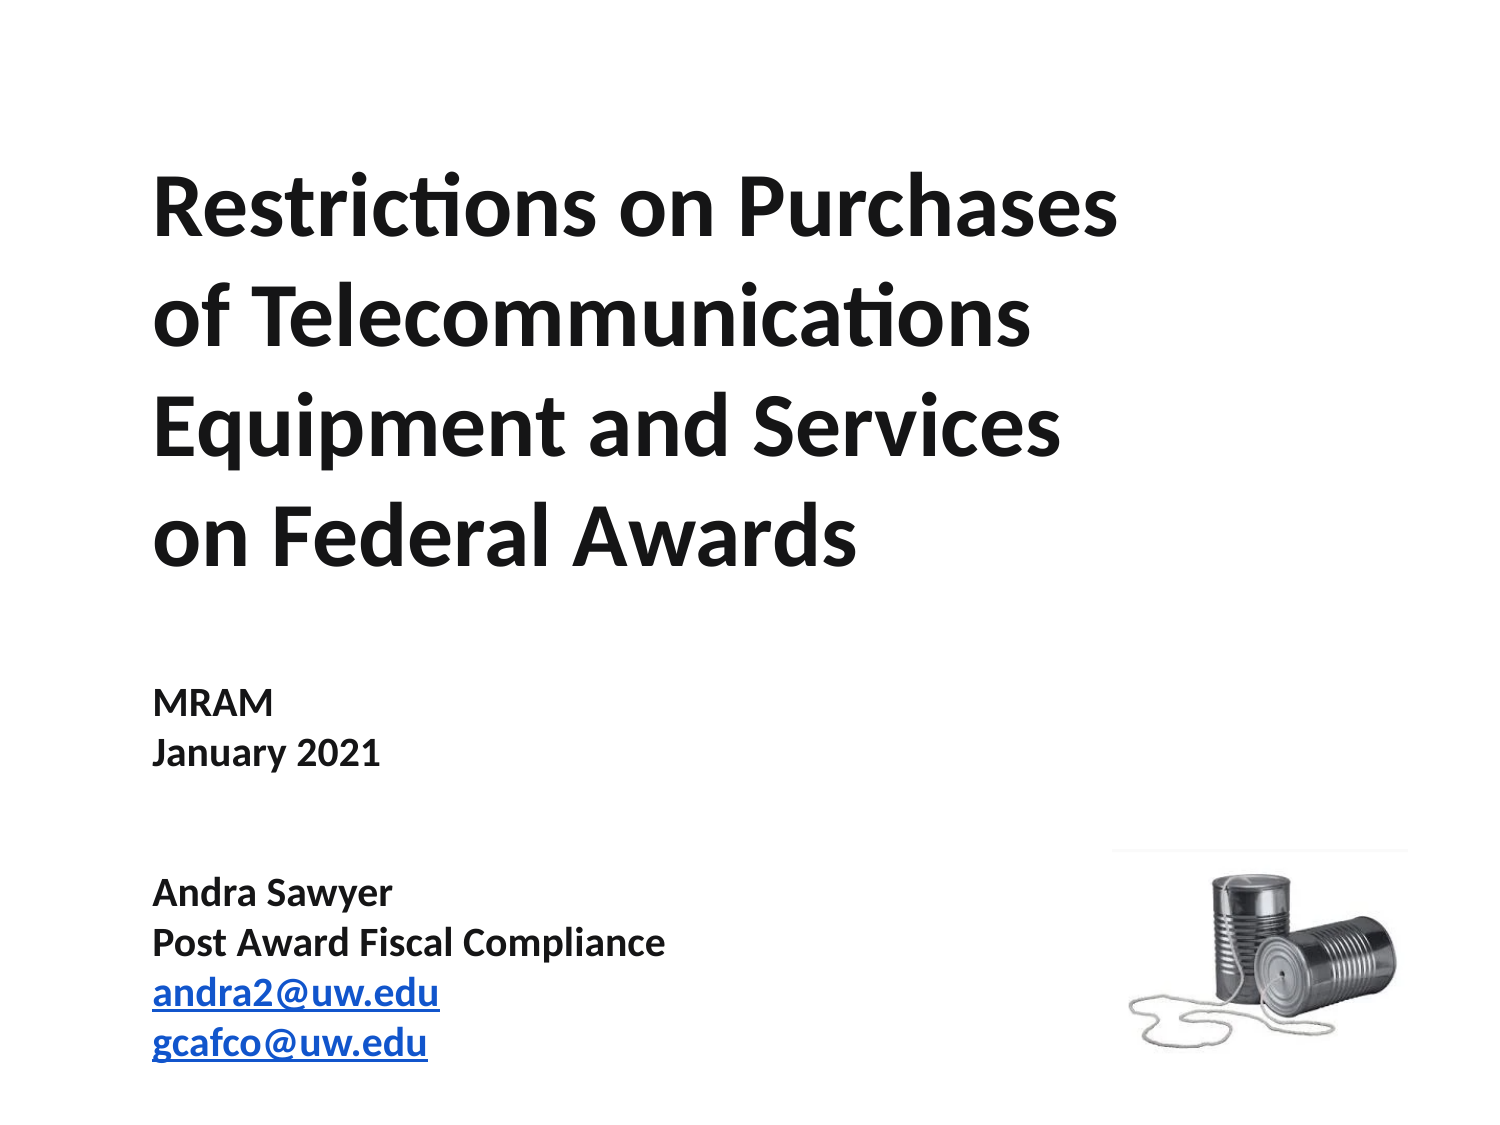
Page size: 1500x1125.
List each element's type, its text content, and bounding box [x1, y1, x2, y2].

picture [1112, 849, 1408, 1070]
text_box Restrictions on Purchases of Telecommunications Equipment and Services on Federal Awards MRAM January 2021 Andra Sawyer Post Award Fiscal Compliance andra2@uw.edu gcafco@uw.edu [137, 137, 1175, 1082]
